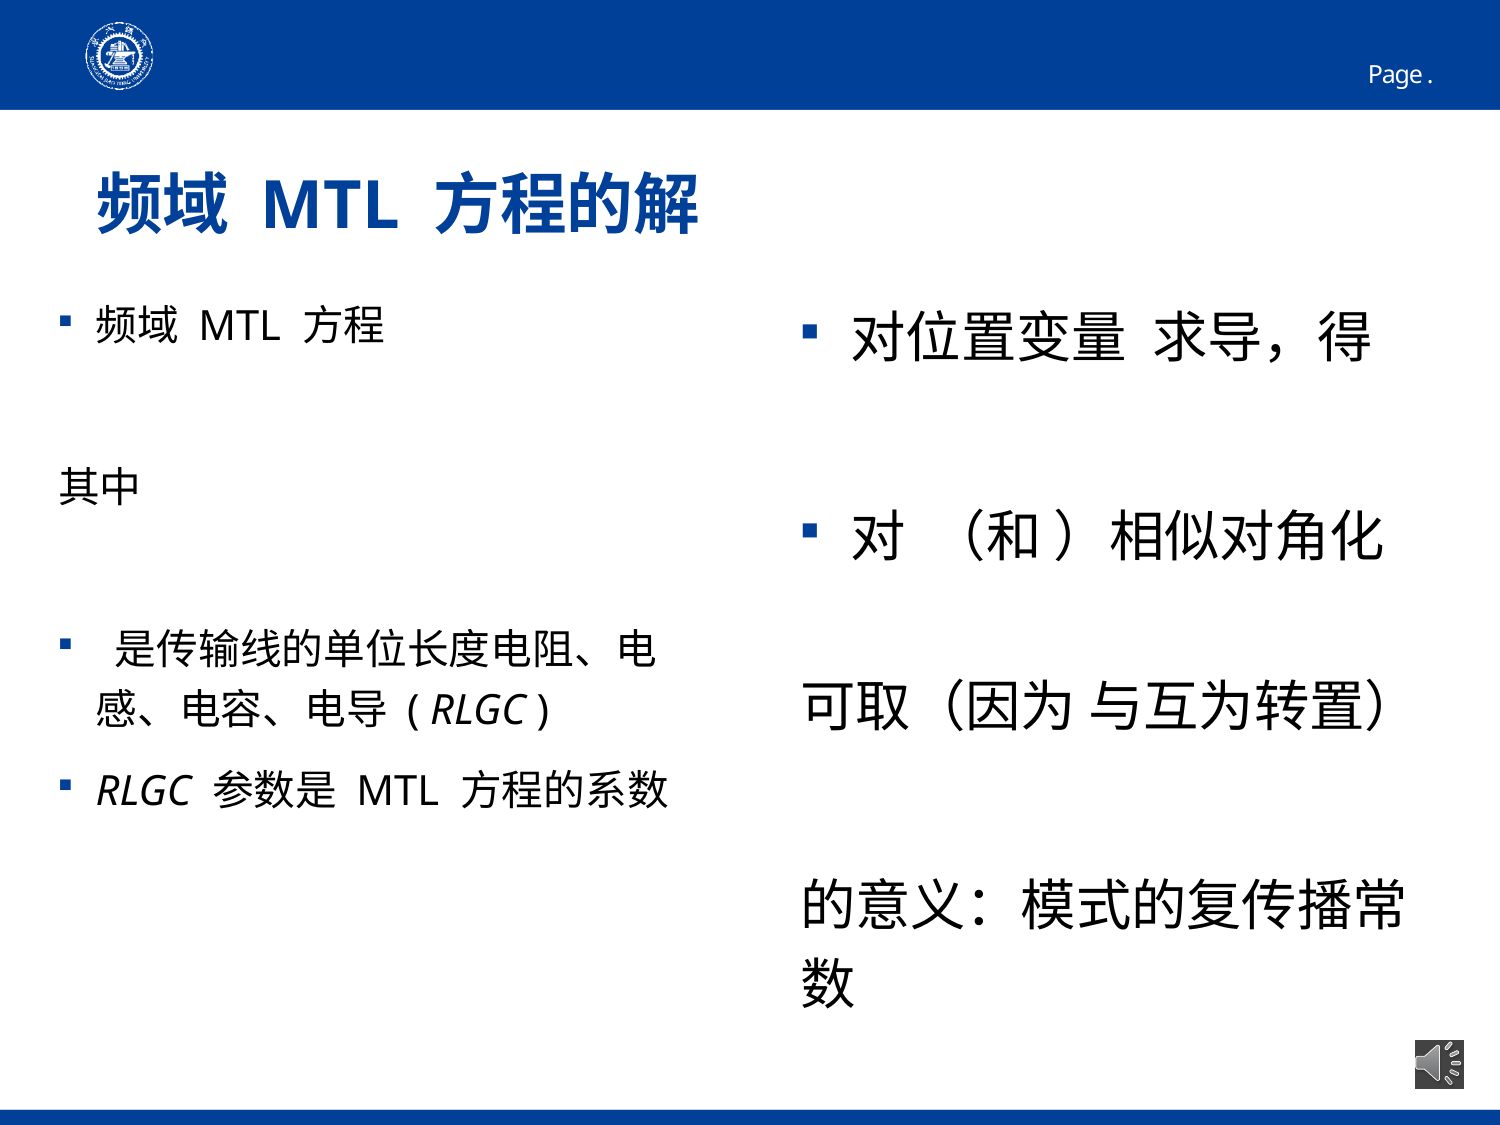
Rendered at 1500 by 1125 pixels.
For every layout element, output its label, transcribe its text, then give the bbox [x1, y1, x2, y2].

slide_number 8 [1426, 51, 1487, 97]
picture [1414, 1039, 1465, 1090]
title 频域 MTL 方程的解 [81, 159, 1455, 254]
picture [81, 17, 157, 93]
